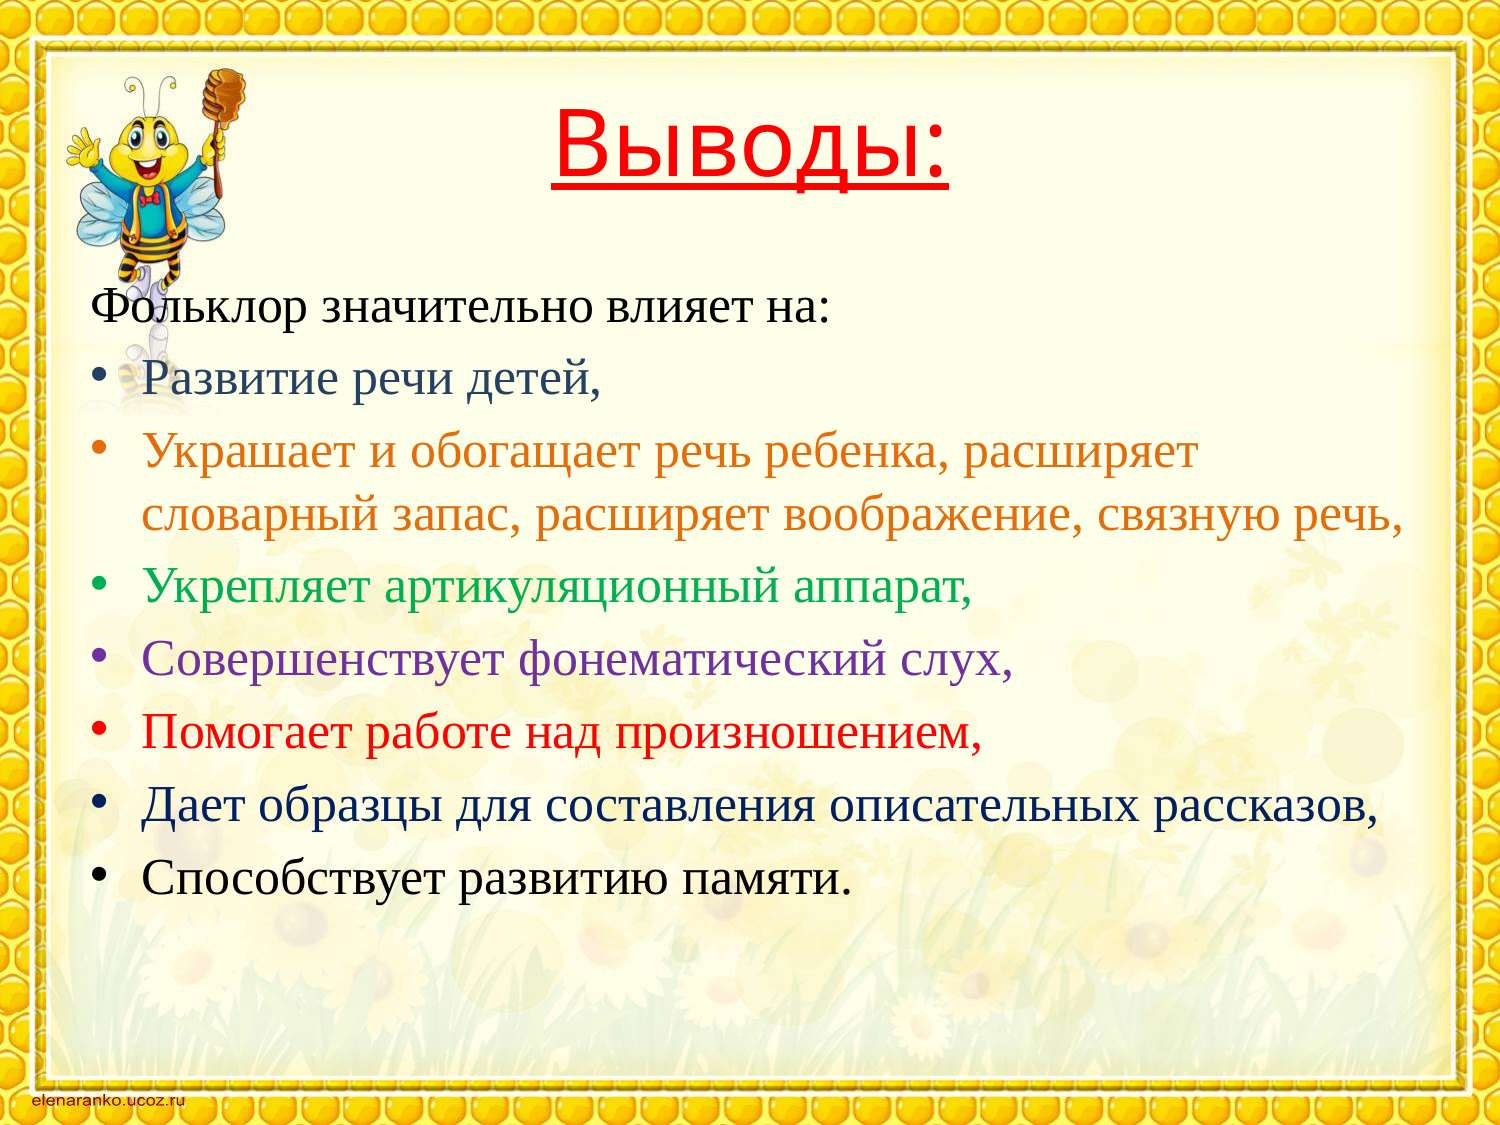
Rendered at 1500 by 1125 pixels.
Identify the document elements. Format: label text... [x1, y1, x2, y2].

list Фольклор значительно влияет на: Развитие речи детей, Украшает и обогащает речь ребенка, расширяет словарный запас, расширяет воображение, связную речь, Укрепляет артикуляционный аппарат, Совершенствует фонематический слух, Помогает работе над произношением, Дает образцы для составления описательных рассказов, Способствует развитию памяти. [75, 262, 1425, 1005]
picture [0, 0, 1500, 1125]
title Выводы: [75, 45, 1425, 233]
